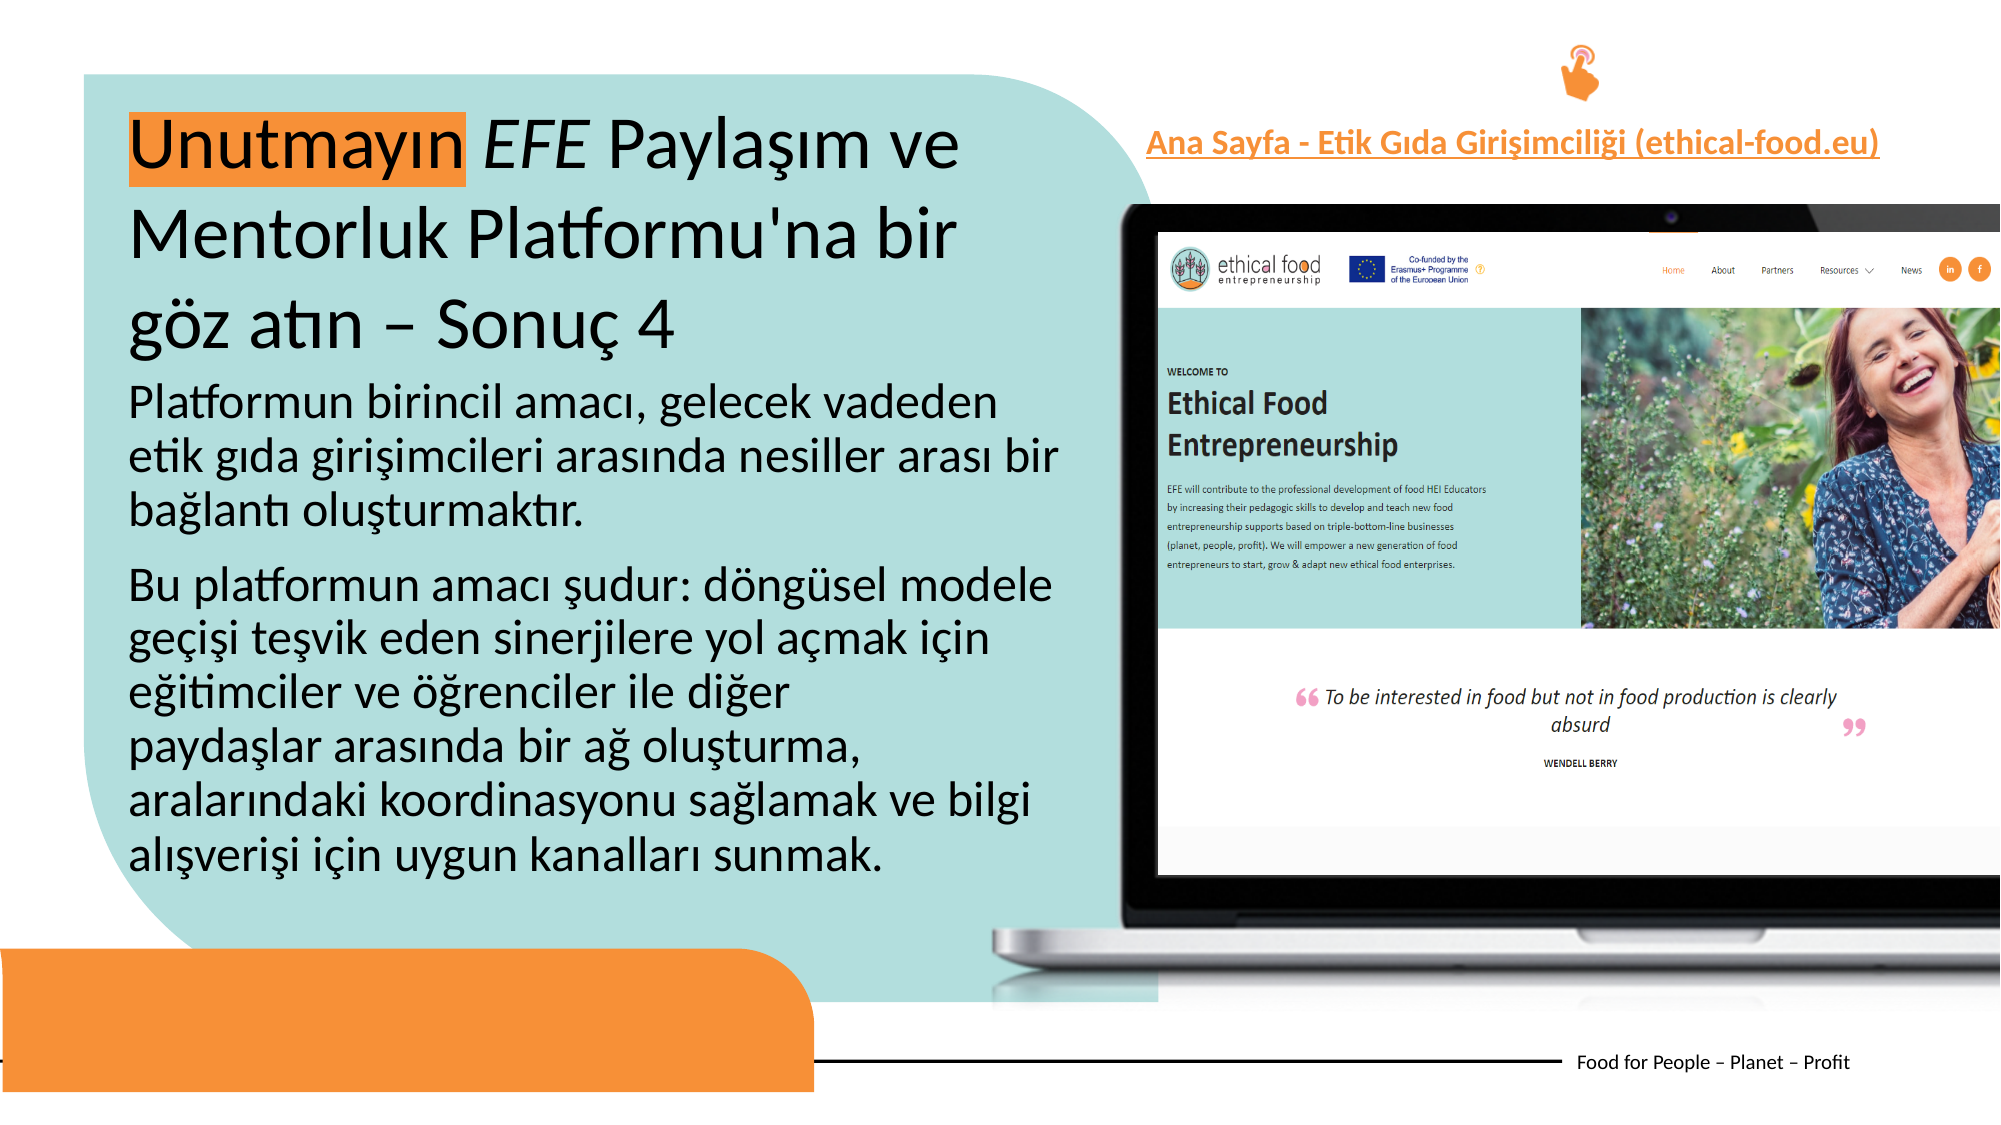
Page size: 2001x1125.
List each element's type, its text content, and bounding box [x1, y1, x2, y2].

text_box Ana Sayfa - Etik Gıda Girişimciliği (ethical-food.eu) [1131, 111, 2000, 170]
picture [900, 204, 2000, 1087]
list Unutmayın EFE Paylaşım ve Mentorluk Platformu'na bir göz atın – Sonuç 4 [113, 86, 1044, 249]
list Platformun birincil amacı, gelecek vadeden etik gıda girişimcileri arasında nesiller arası bir bağlantı oluşturmaktır. Bu platformun amacı şudur: döngüsel modele geçişi teşvik eden sinerjilere yol açmak için eğitimciler ve öğrenciler ile diğer paydaşlar arasında bir ağ oluşturma, aralarındaki koordinasyonu sağlamak ve bilgi alışverişi için uygun kanalları sunmak. [113, 367, 1086, 908]
picture [1537, 26, 1621, 116]
